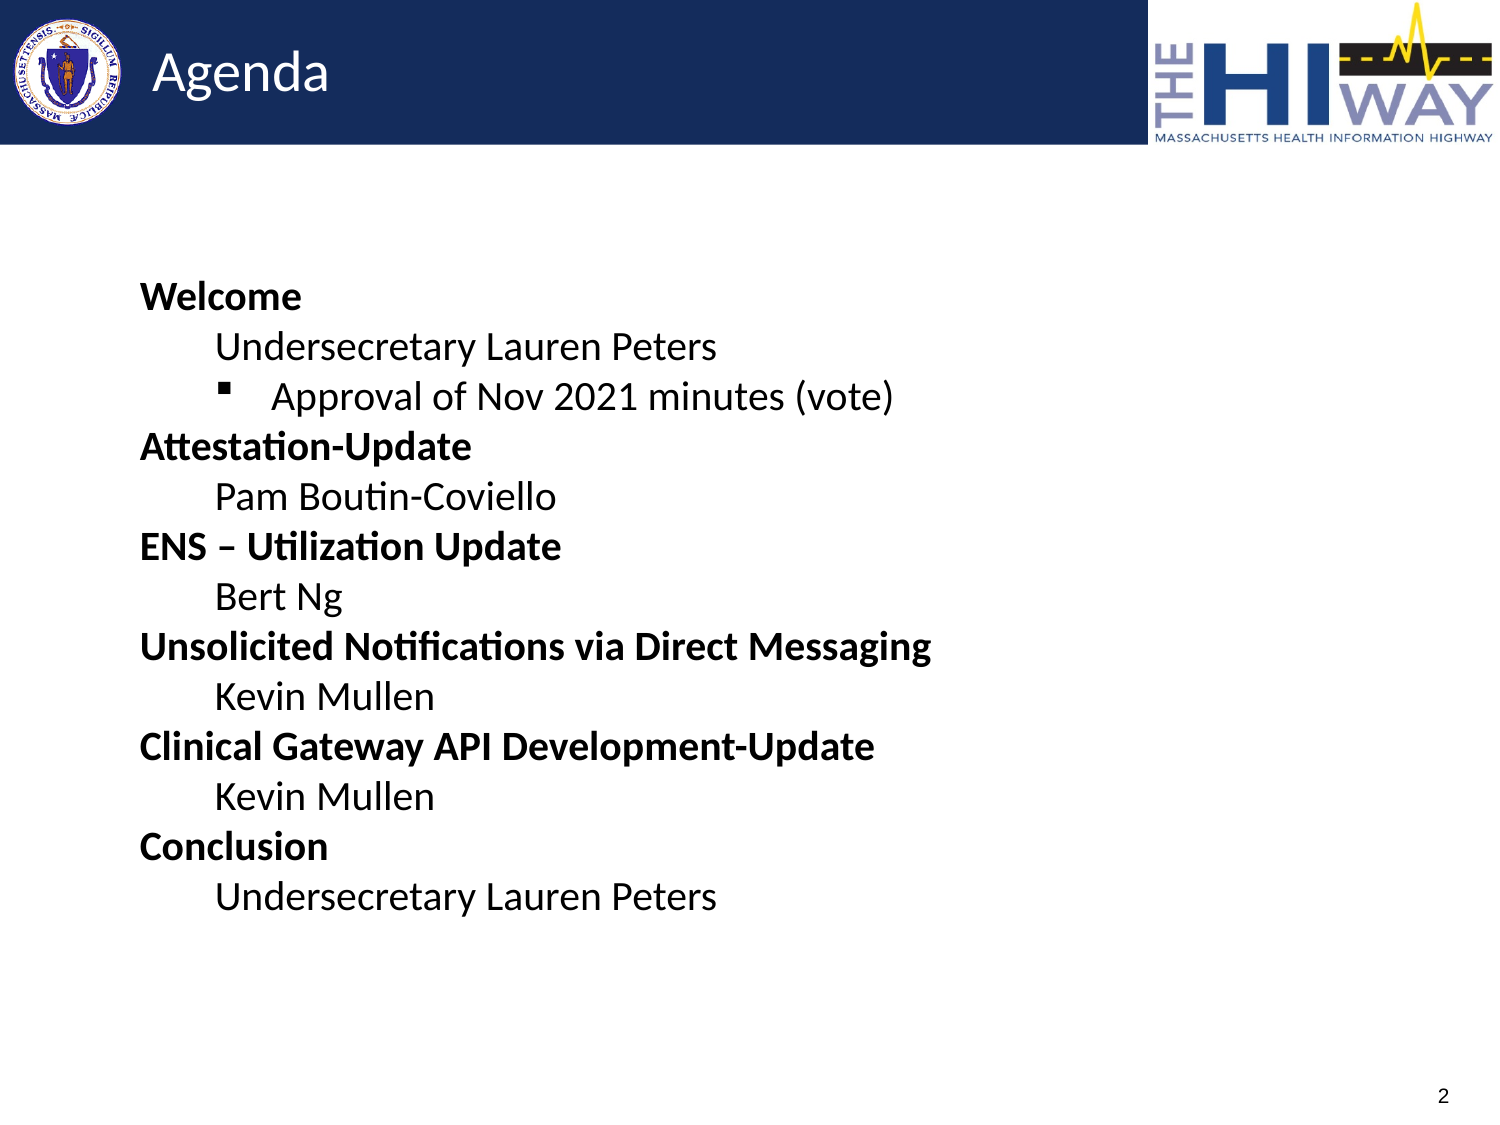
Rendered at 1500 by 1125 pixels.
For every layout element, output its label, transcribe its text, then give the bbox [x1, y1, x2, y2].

picture [5, 12, 128, 130]
title Agenda [136, 21, 1138, 115]
slide_number 2 [1387, 1074, 1500, 1123]
text_box Welcome Undersecretary Lauren Peters Approval of Nov 2021 minutes (vote) Attestation-Update Pam Boutin-Coviello ENS – Utilization Update Bert Ng Unsolicited Notifications via Direct Messaging Kevin Mullen Clinical Gateway API Development-Update Kevin Mullen Conclusion Undersecretary Lauren Peters [123, 210, 1365, 1027]
picture [1148, 0, 1500, 145]
